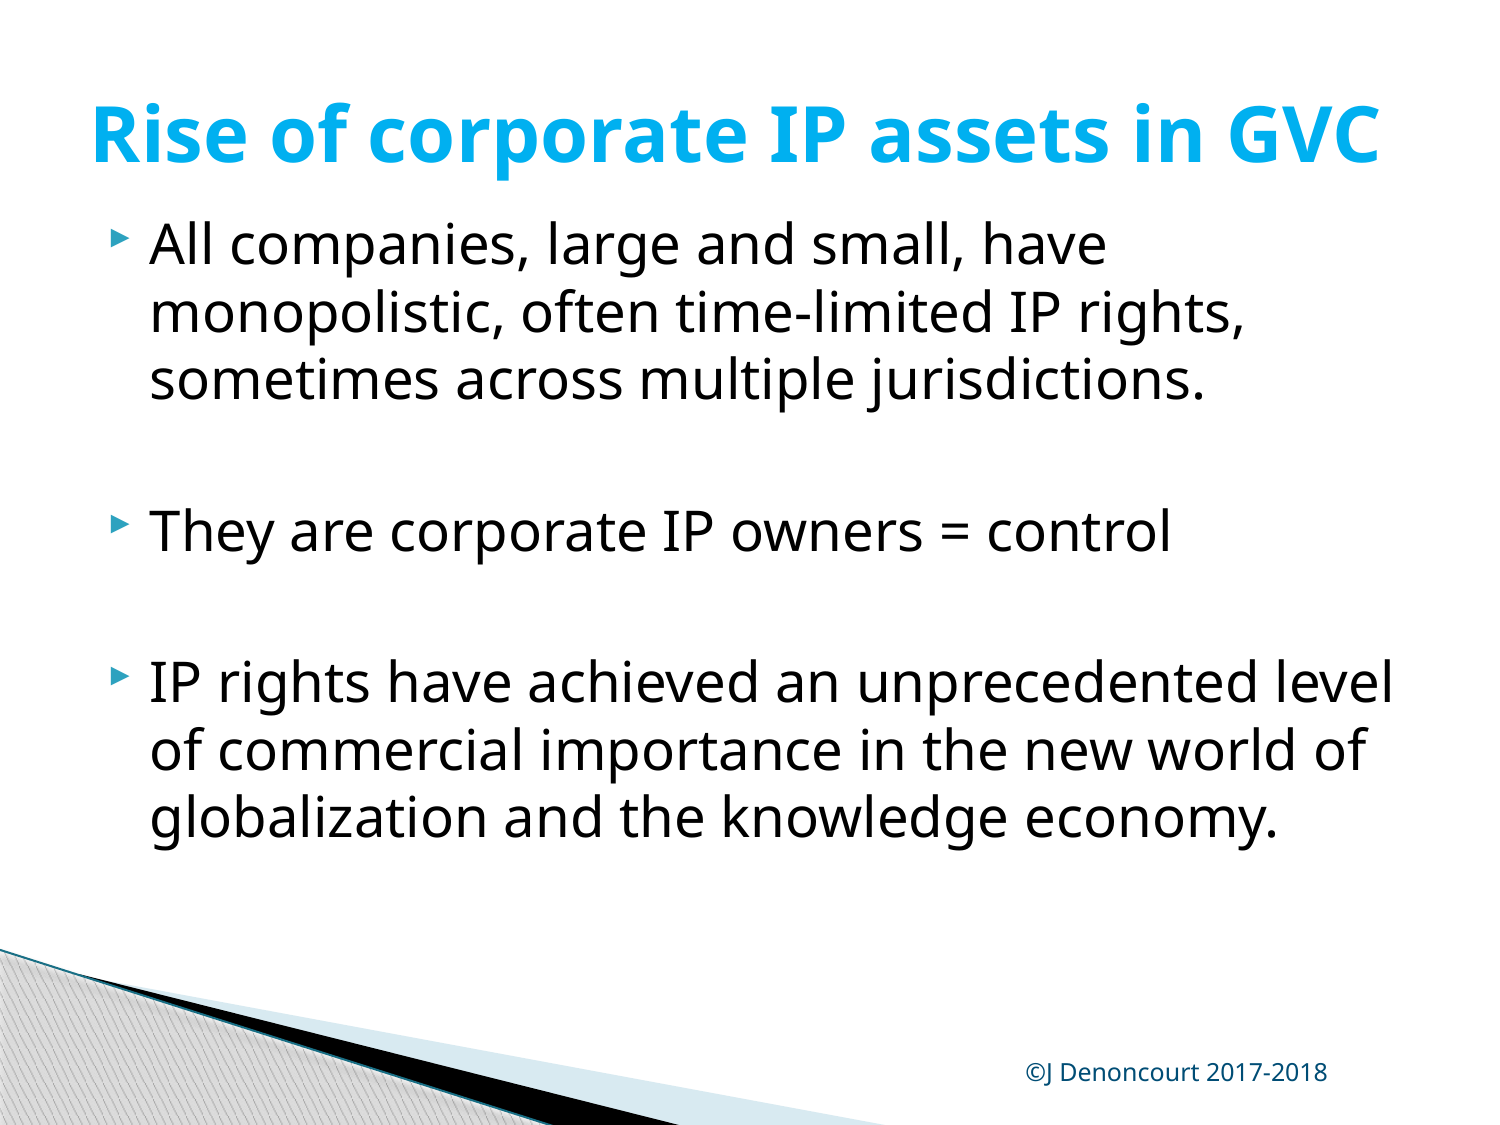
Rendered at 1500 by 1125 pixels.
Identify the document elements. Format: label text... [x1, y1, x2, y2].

list All companies, large and small, have monopolistic, often time-limited IP rights, sometimes across multiple jurisdictions. They are corporate IP owners = control IP rights have achieved an unprecedented level of commercial importance in the new world of globalization and the knowledge economy. [75, 225, 1425, 988]
text_box ©J Denoncourt 2017-2018 [1010, 1048, 1403, 1094]
title Rise of corporate IP assets in GVC [75, 37, 1425, 225]
